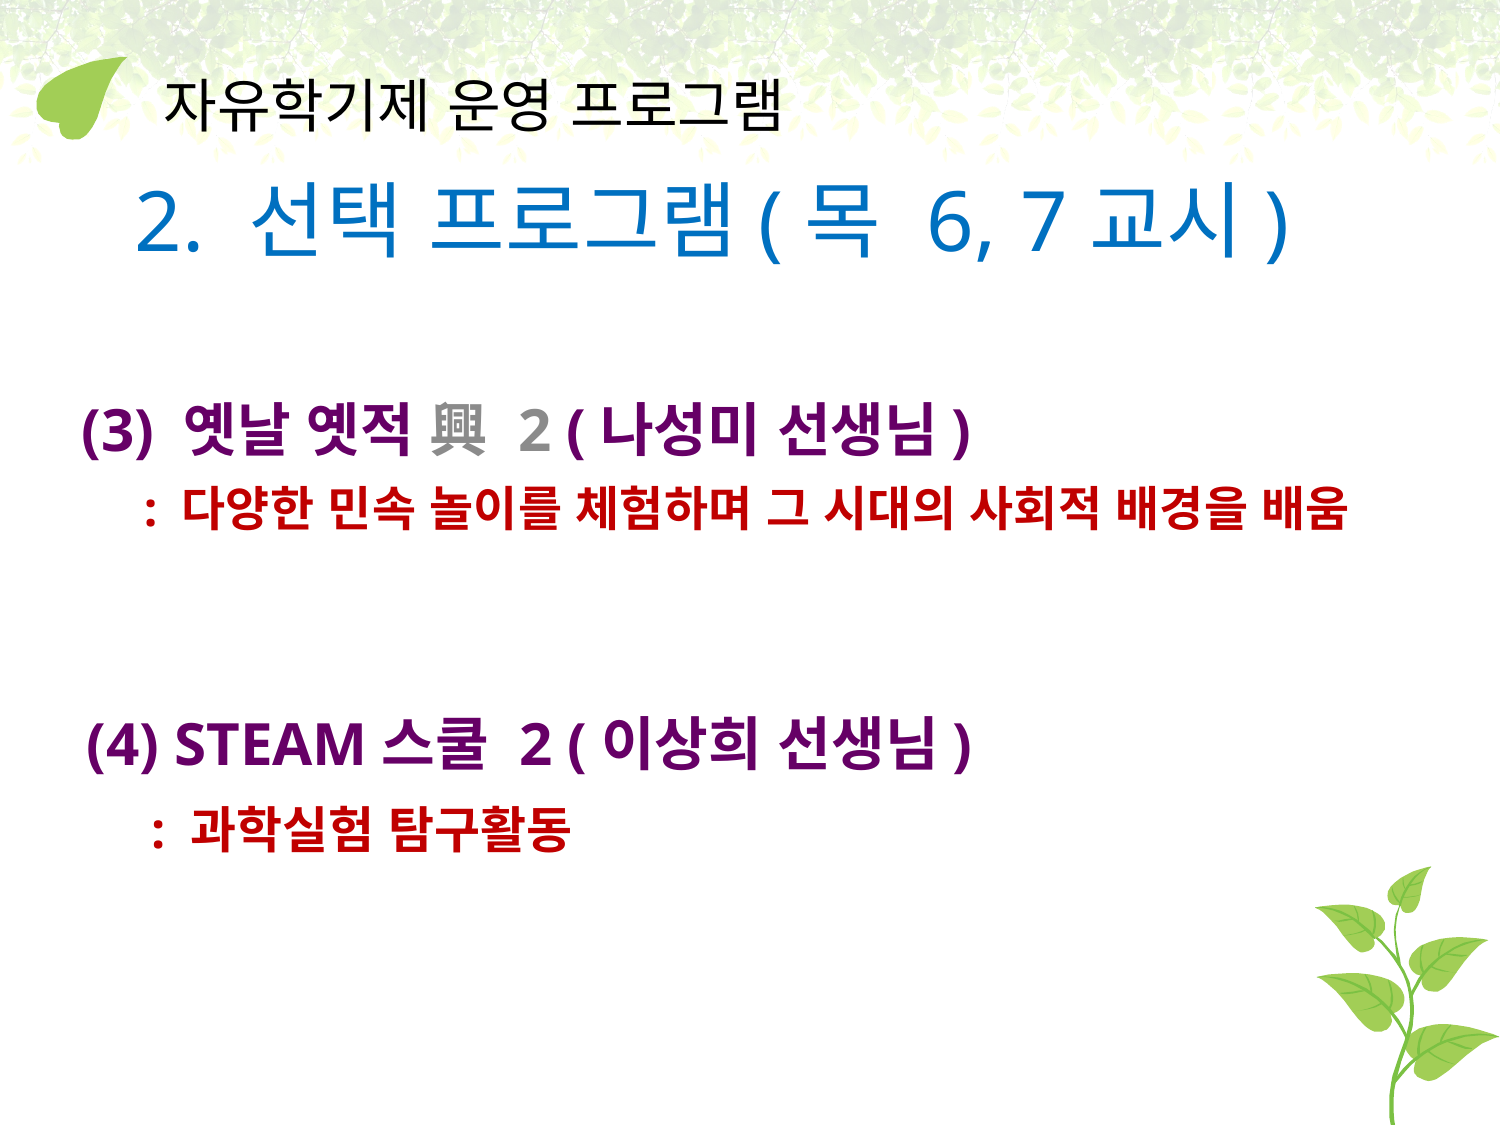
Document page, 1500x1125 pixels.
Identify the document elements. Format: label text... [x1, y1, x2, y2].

text_box (4) STEAM스쿨 2 (이상희 선생님) : 과학실험 탐구활동 [71, 685, 1395, 961]
text_box [44, 284, 1432, 930]
text_box 2. 선택 프로그램(목 6, 7교시) [52, 191, 1372, 276]
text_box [0, 0, 1500, 183]
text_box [1314, 866, 1500, 1125]
text_box (3) 옛날 옛적 興 2 (나성미 선생님) : 다양한 민속 놀이를 체험하며 그 시대의 사회적 배경을 배움 [66, 378, 1390, 645]
